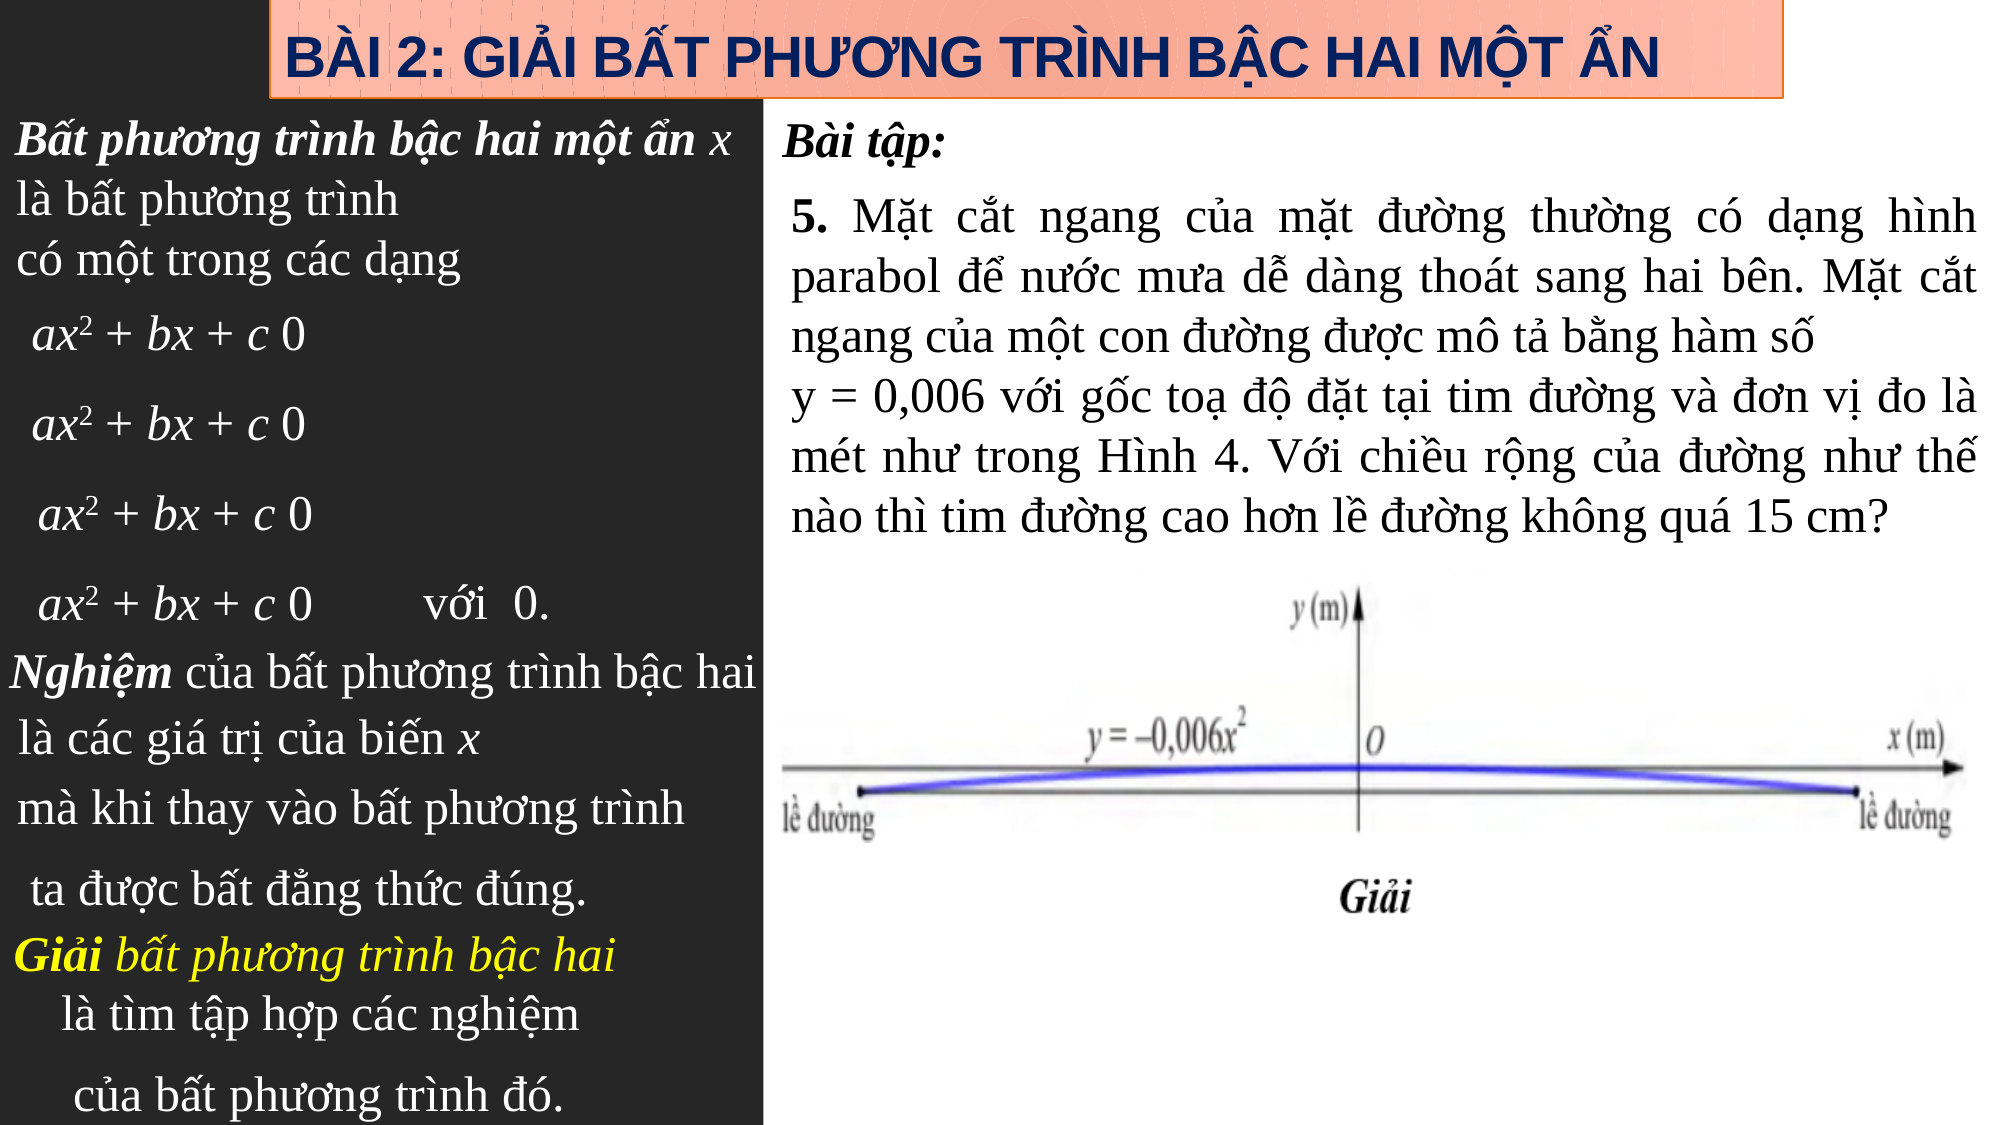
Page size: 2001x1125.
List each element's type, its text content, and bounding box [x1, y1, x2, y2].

picture [766, 563, 1995, 844]
text_box mà khi thay vào bất phương trình ta được bất đẳng thức đúng. [2, 767, 701, 923]
text_box là các giá trị của biến x [3, 696, 496, 767]
text_box Nghiệm của bất phương trình bậc hai [0, 631, 763, 706]
picture [1330, 859, 1431, 932]
text_box Bài tập: [767, 99, 976, 175]
text_box là tìm tập hợp các nghiệm của bất phương trình đó. [46, 973, 597, 1125]
text_box Bất phương trình bậc hai một ẩn x [0, 98, 751, 173]
text_box Giải bất phương trình bậc hai [0, 914, 645, 989]
text_box BÀI 2: GIẢI BẤT PHƯƠNG TRÌNH BẬC HAI MỘT ẨN [269, 0, 1784, 99]
text_box là bất phương trình có một trong các dạng [1, 158, 477, 294]
